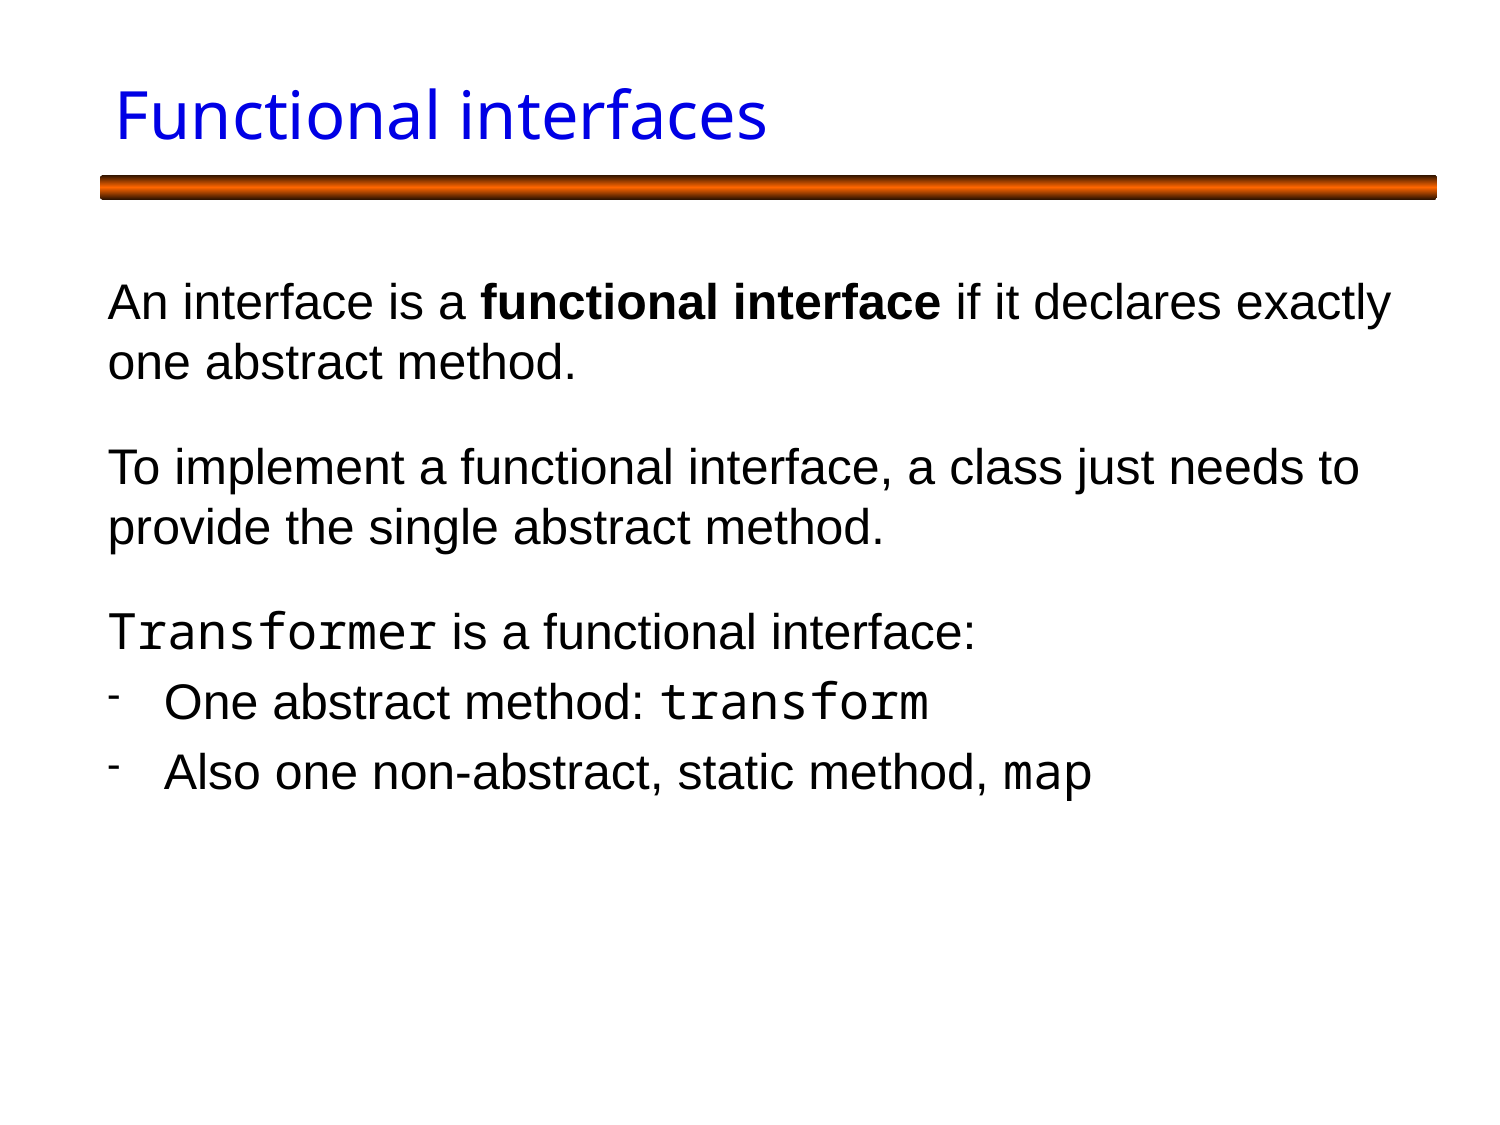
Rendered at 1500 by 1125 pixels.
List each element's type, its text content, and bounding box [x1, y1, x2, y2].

title Functional interfaces [99, 37, 1438, 188]
text_box An interface is a functional interface if it declares exactly one abstract method. To implement a functional interface, a class just needs to provide the single abstract method. Transformer is a functional interface: One abstract method: transform Also one non-abstract, static method, map [92, 262, 1431, 861]
